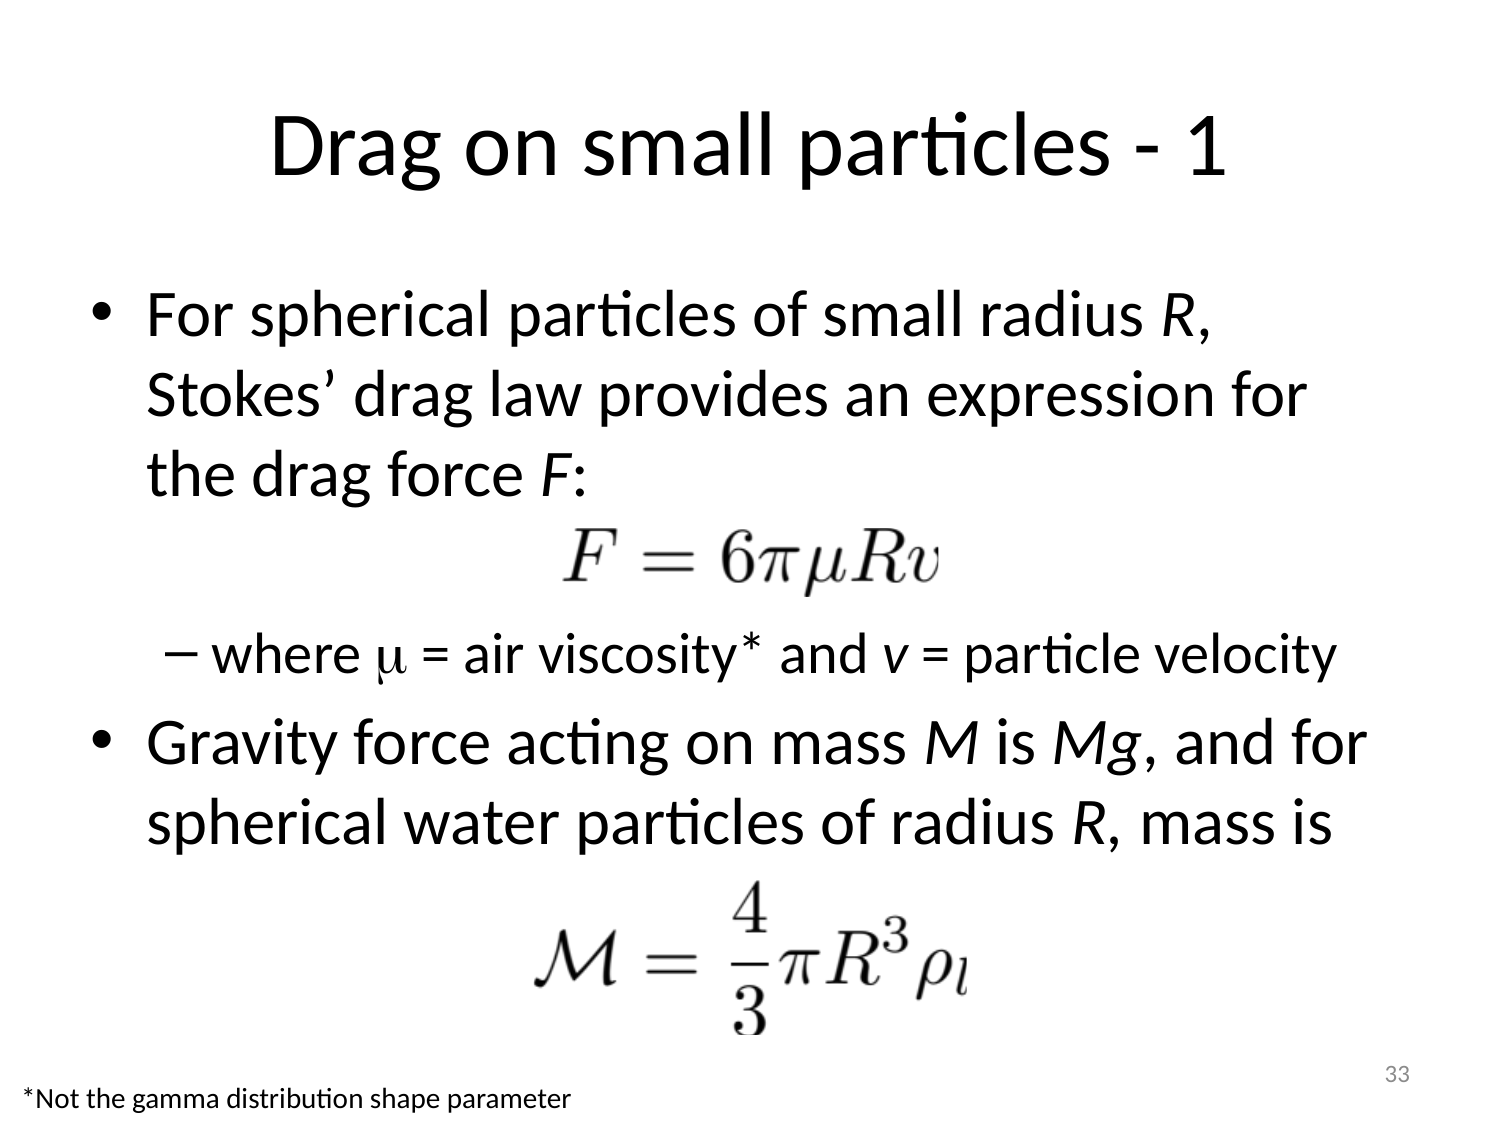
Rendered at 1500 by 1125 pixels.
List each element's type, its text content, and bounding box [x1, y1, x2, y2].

list For spherical particles of small radius R, Stokes’ drag law provides an expression for the drag force F: where m = air viscosity* and v = particle velocity Gravity force acting on mass M is Mg, and for spherical water particles of radius R, mass is [75, 262, 1425, 1005]
picture [561, 527, 939, 598]
slide_number 33 [1074, 1042, 1425, 1103]
text_box *Not the gamma distribution shape parameter [6, 1071, 587, 1122]
picture [533, 880, 967, 1036]
title Drag on small particles - 1 [75, 45, 1425, 233]
